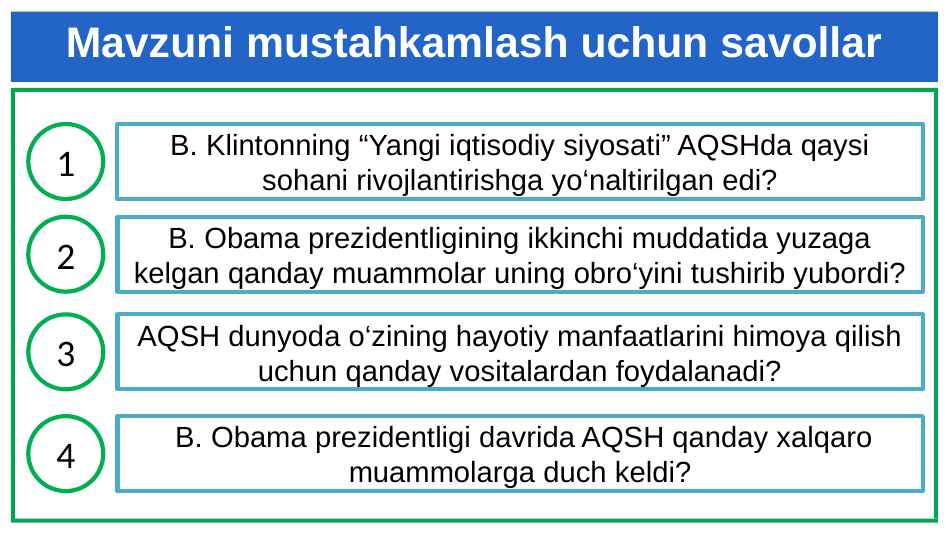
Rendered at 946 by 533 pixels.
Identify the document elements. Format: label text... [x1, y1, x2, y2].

text_box 3 [26, 312, 106, 392]
text_box 2 [26, 214, 106, 294]
title Mavzuni mustahkamlash uchun savollar [65, 14, 891, 79]
text_box AQSH dunyoda o‘zining hayotiy manfaatlarini himoya qilish uchun qanday vositalardan foydalanadi? [115, 312, 925, 391]
text_box B. Obama prezidentligi davrida AQSH qanday xalqaro muammolarga duch keldi? [115, 414, 925, 493]
text_box B. Klintonning “Yangi iqtisodiy siyosati” AQSHda qaysi sohani rivojlantirishga yo‘naltirilgan edi? [115, 122, 925, 201]
text_box 1 [26, 121, 106, 202]
text_box 4 [26, 414, 106, 494]
text_box B. Obama prezidentligining ikkinchi muddatida yuzaga kelgan qanday muammolar uning obro‘yini tushirib yubordi? [115, 215, 925, 294]
